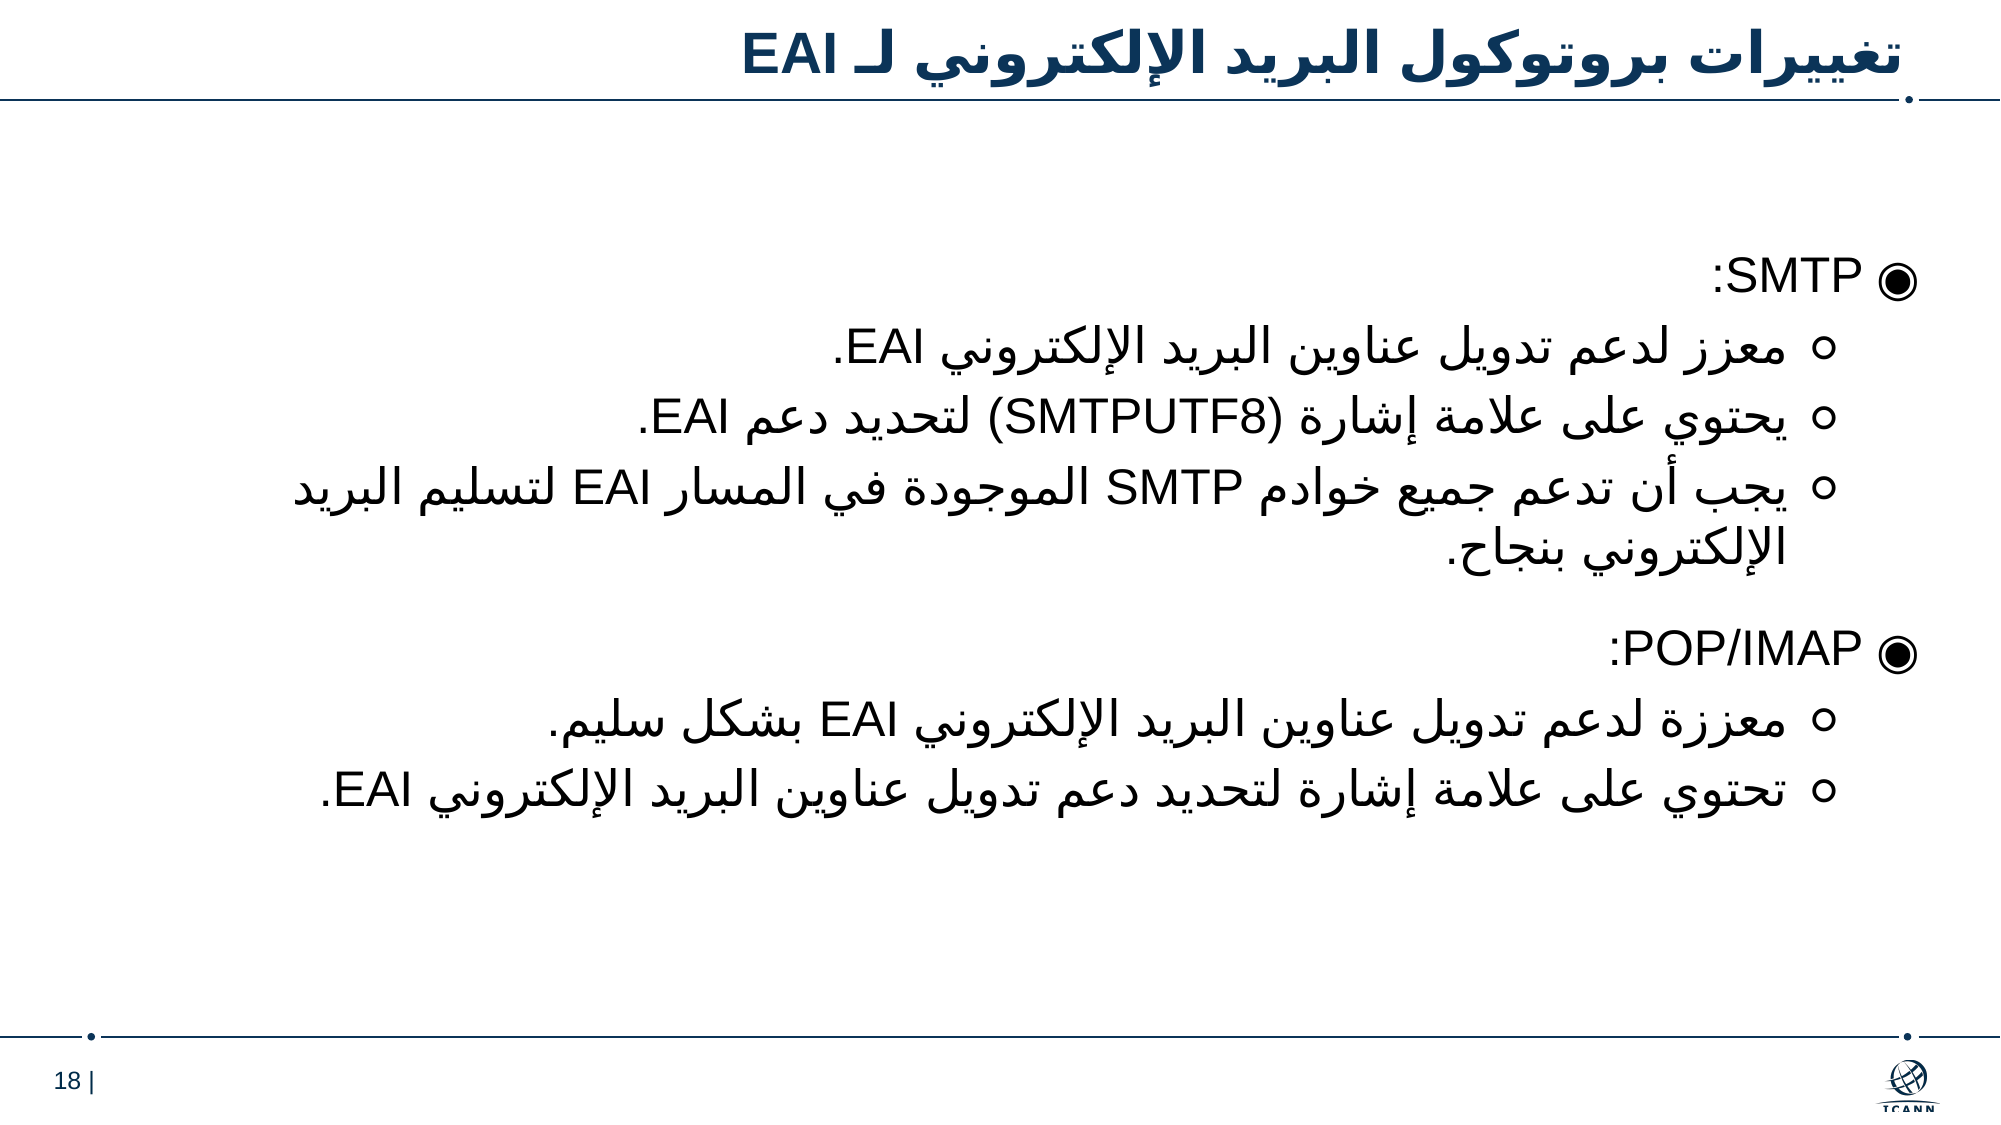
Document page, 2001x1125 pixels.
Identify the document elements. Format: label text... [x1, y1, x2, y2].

list SMTP: معزز لدعم تدويل عناوين البريد الإلكتروني EAI. يحتوي على علامة إشارة (SMTPUTF8) لتحديد دعم EAI. يجب أن تدعم جميع خوادم SMTP الموجودة في المسار EAI لتسليم البريد الإلكتروني بنجاح. POP/IMAP: معززة لدعم تدويل عناوين البريد الإلكتروني EAI بشكل سليم. تحتوي على علامة إشارة لتحديد دعم تدويل عناوين البريد الإلكتروني EAI. [89, 242, 1920, 968]
picture [1875, 1060, 1940, 1112]
title تغييرات بروتوكول البريد الإلكتروني لـ EAI [68, 7, 1920, 82]
